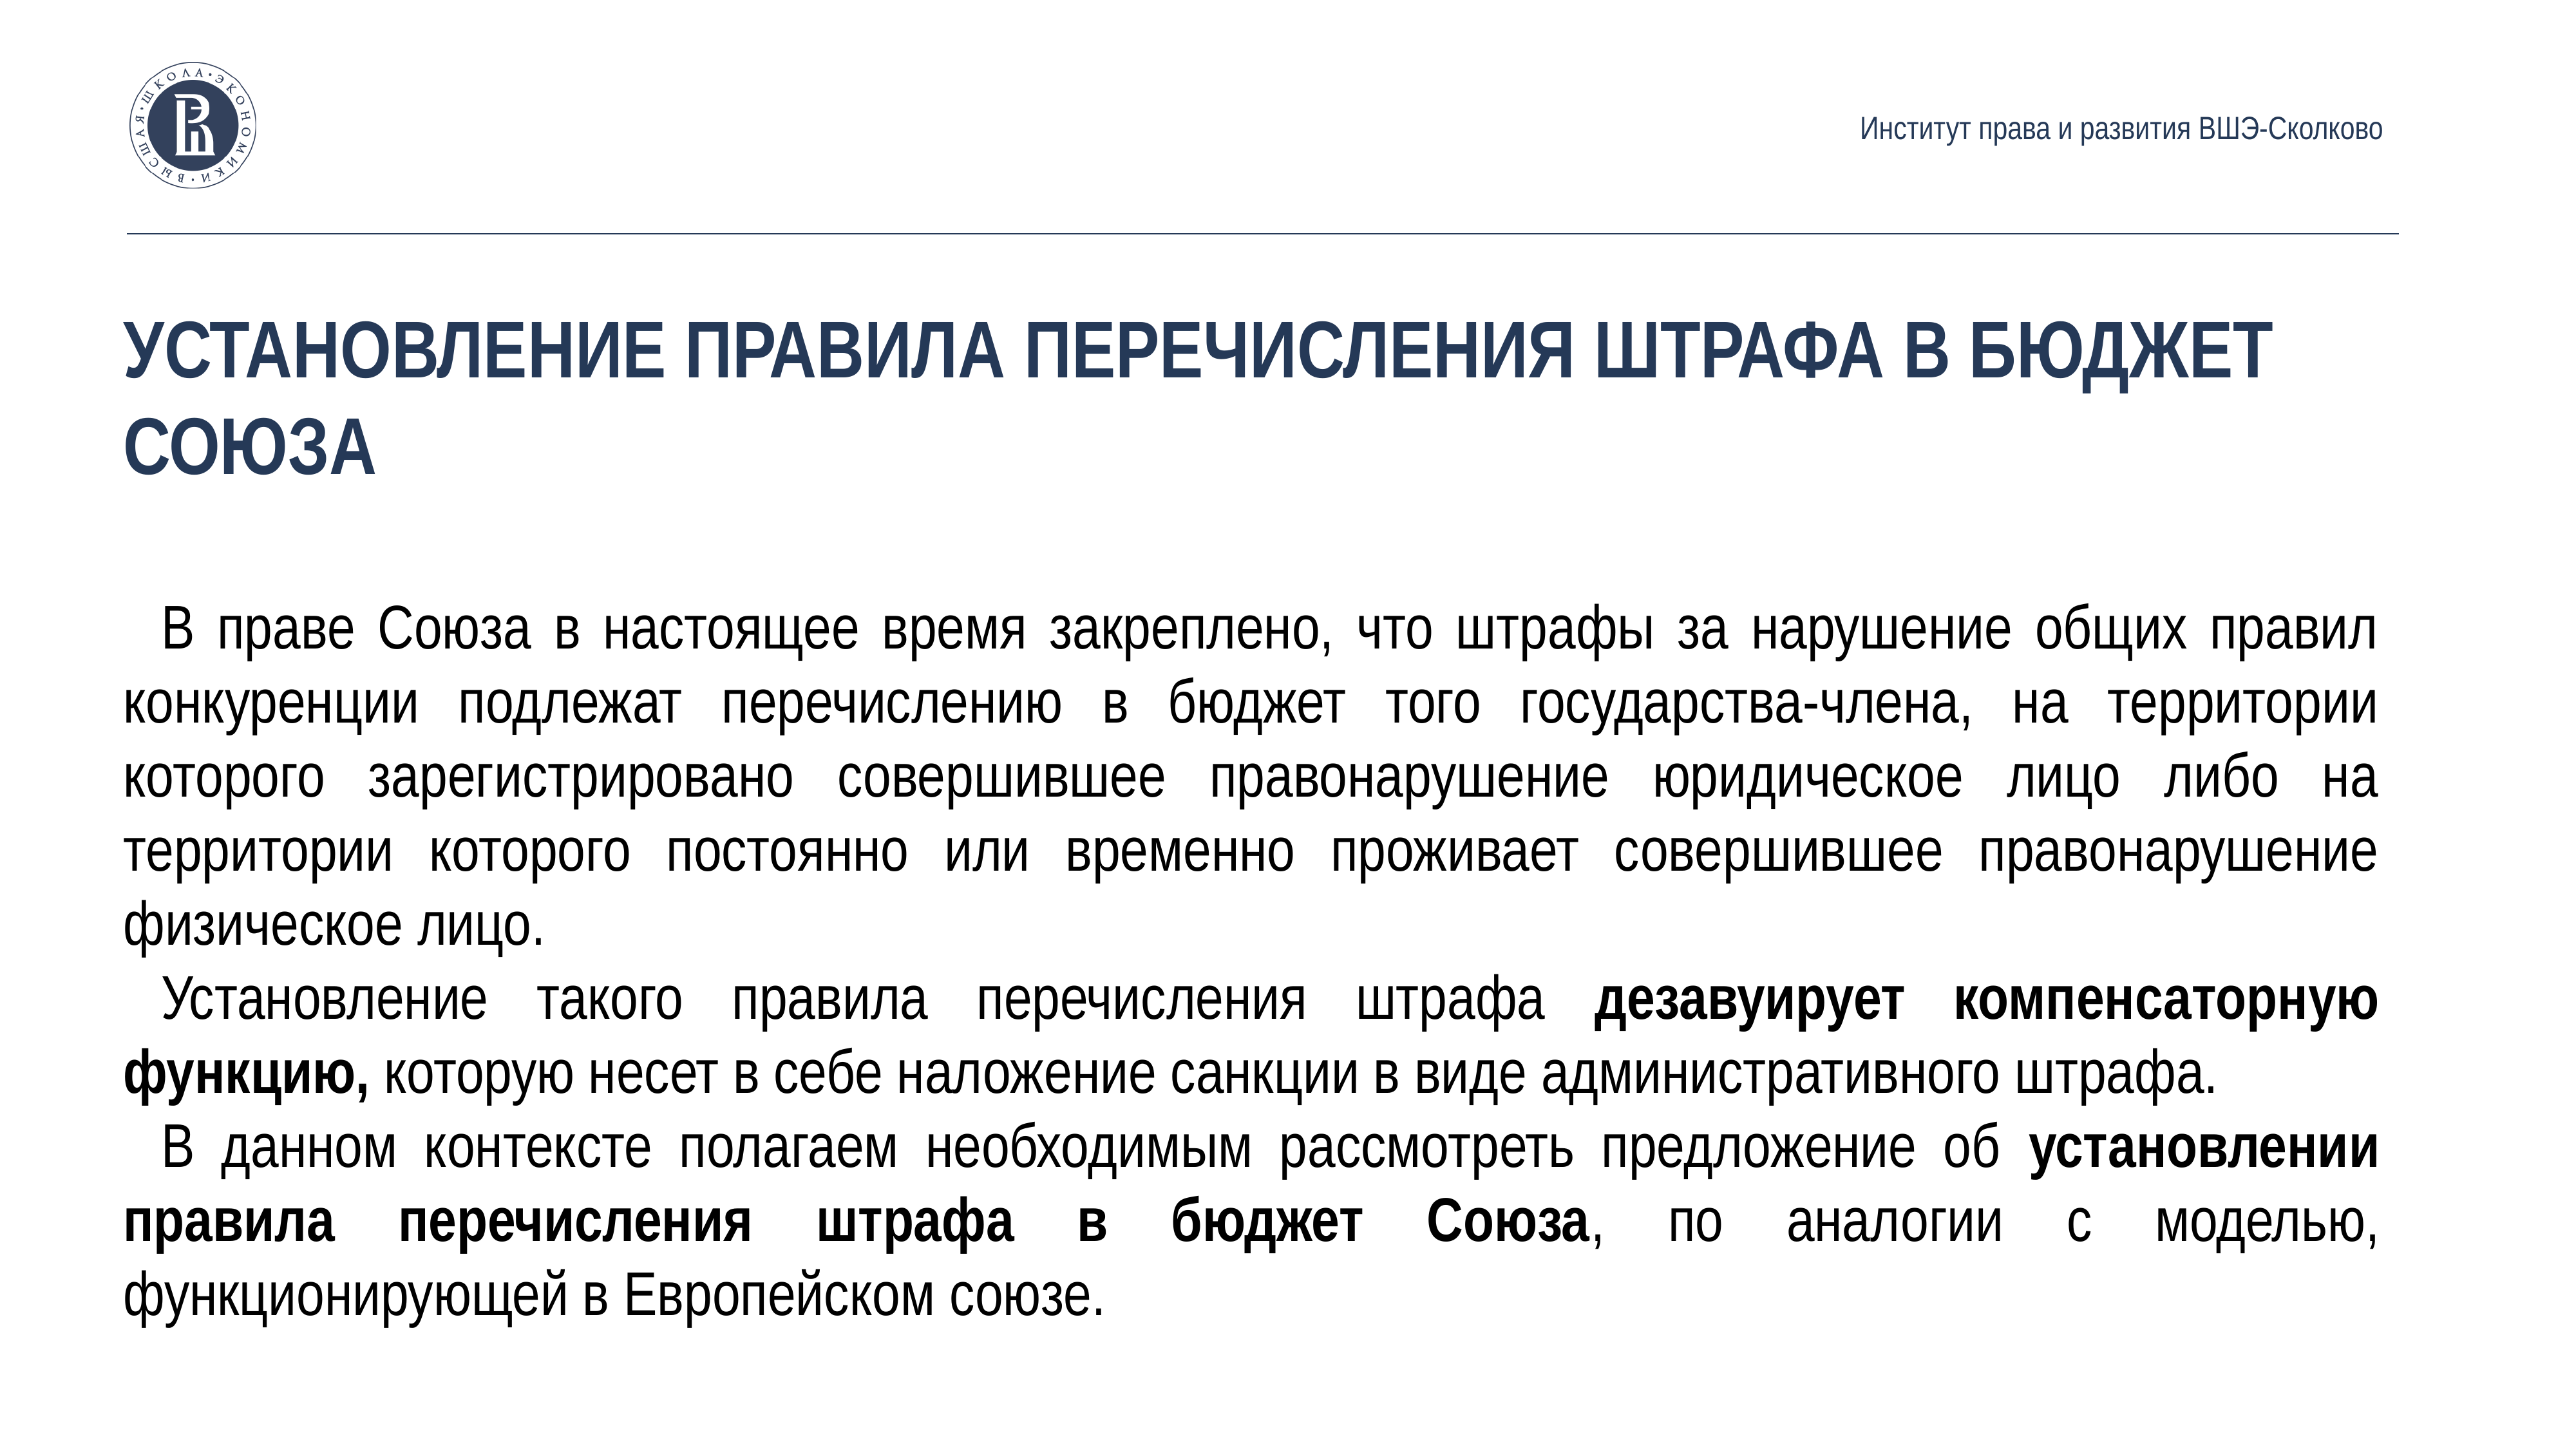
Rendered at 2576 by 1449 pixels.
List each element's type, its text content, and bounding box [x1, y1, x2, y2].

picture [129, 61, 257, 189]
text_box Установление правила перечисления штрафа в бюджет союза В праве Союза в настоящее время закреплено, что штрафы за нарушение общих правил конкуренции подлежат перечислению в бюджет того государства-члена, на территории которого зарегистрировано совершившее правонарушение юридическое лицо либо на территории которого постоянно или временно проживает совершившее правонарушение физическое лицо. Установление такого правила перечисления штрафа дезавуирует компенсаторную функцию, которую несет в себе наложение санкции в виде административного штрафа. В данном контексте полагаем необходимым рассмотреть предложение об установлении правила перечисления штрафа в бюджет Союза, по аналогии с моделью, функционирующей в Европейском союзе. [115, 289, 2388, 1449]
text_box Институт права и развития ВШЭ-Сколково [1198, 100, 2399, 154]
